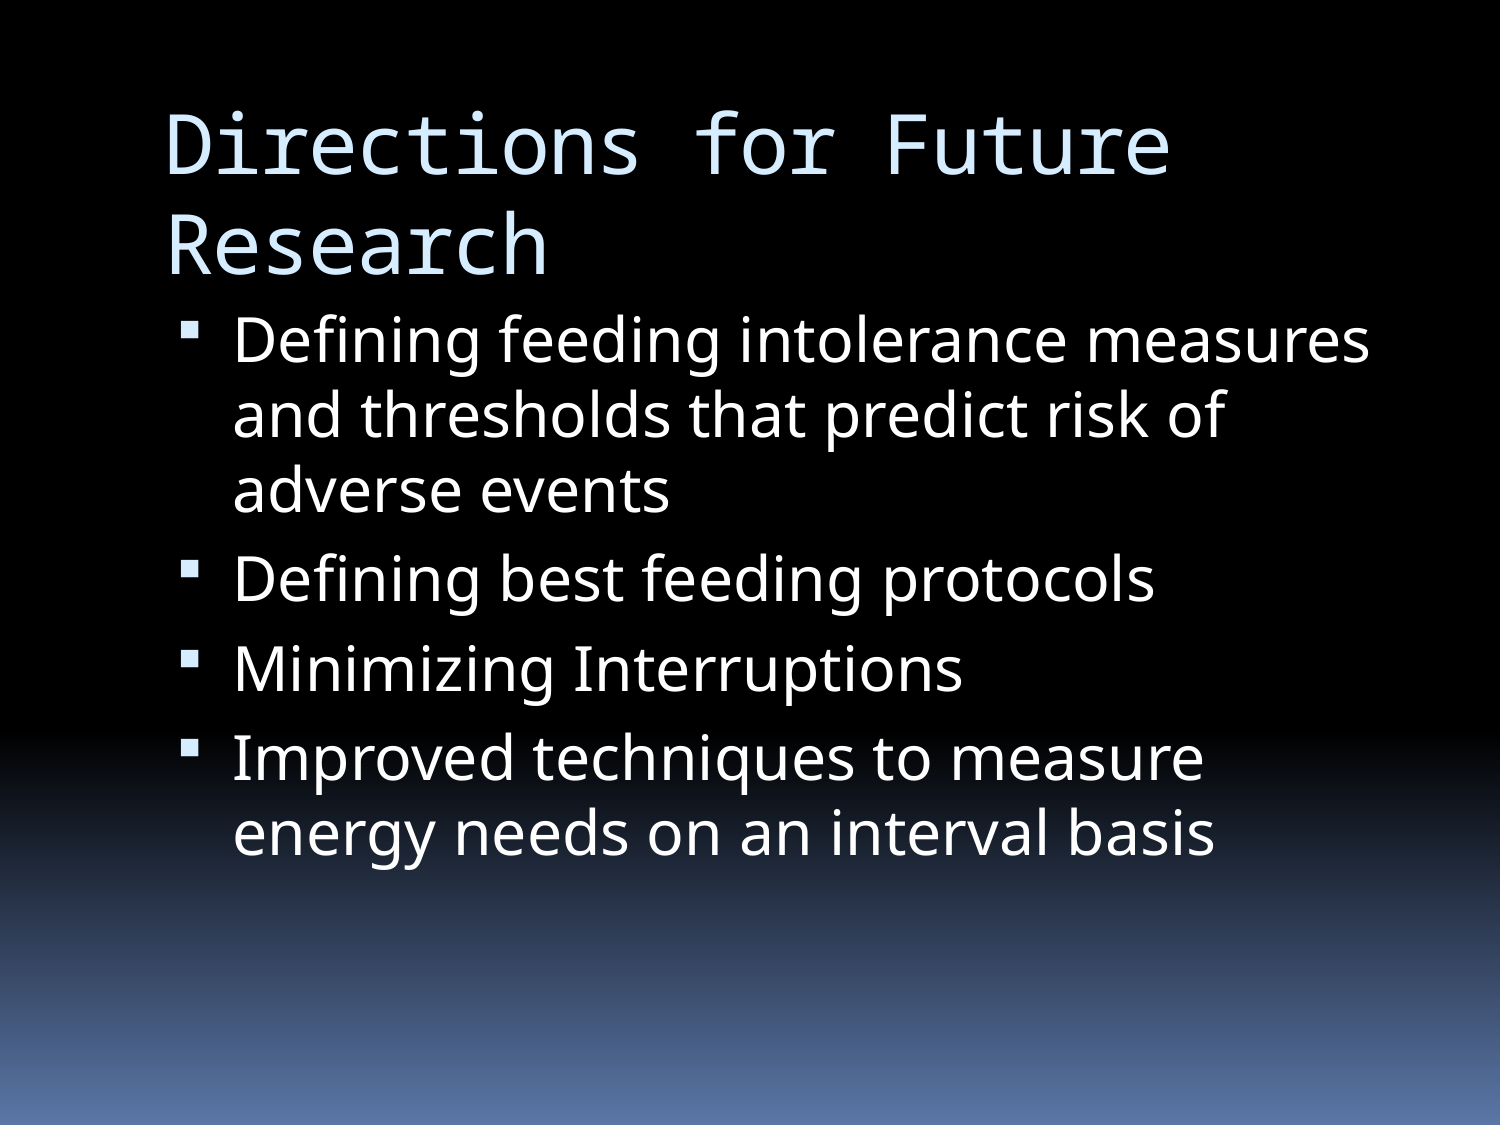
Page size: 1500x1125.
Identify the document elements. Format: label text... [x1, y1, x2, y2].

list Defining feeding intolerance measures and thresholds that predict risk of adverse events Defining best feeding protocols Minimizing Interruptions Improved techniques to measure energy needs on an interval basis [150, 292, 1425, 1043]
title Directions for Future Research [150, 83, 1425, 234]
